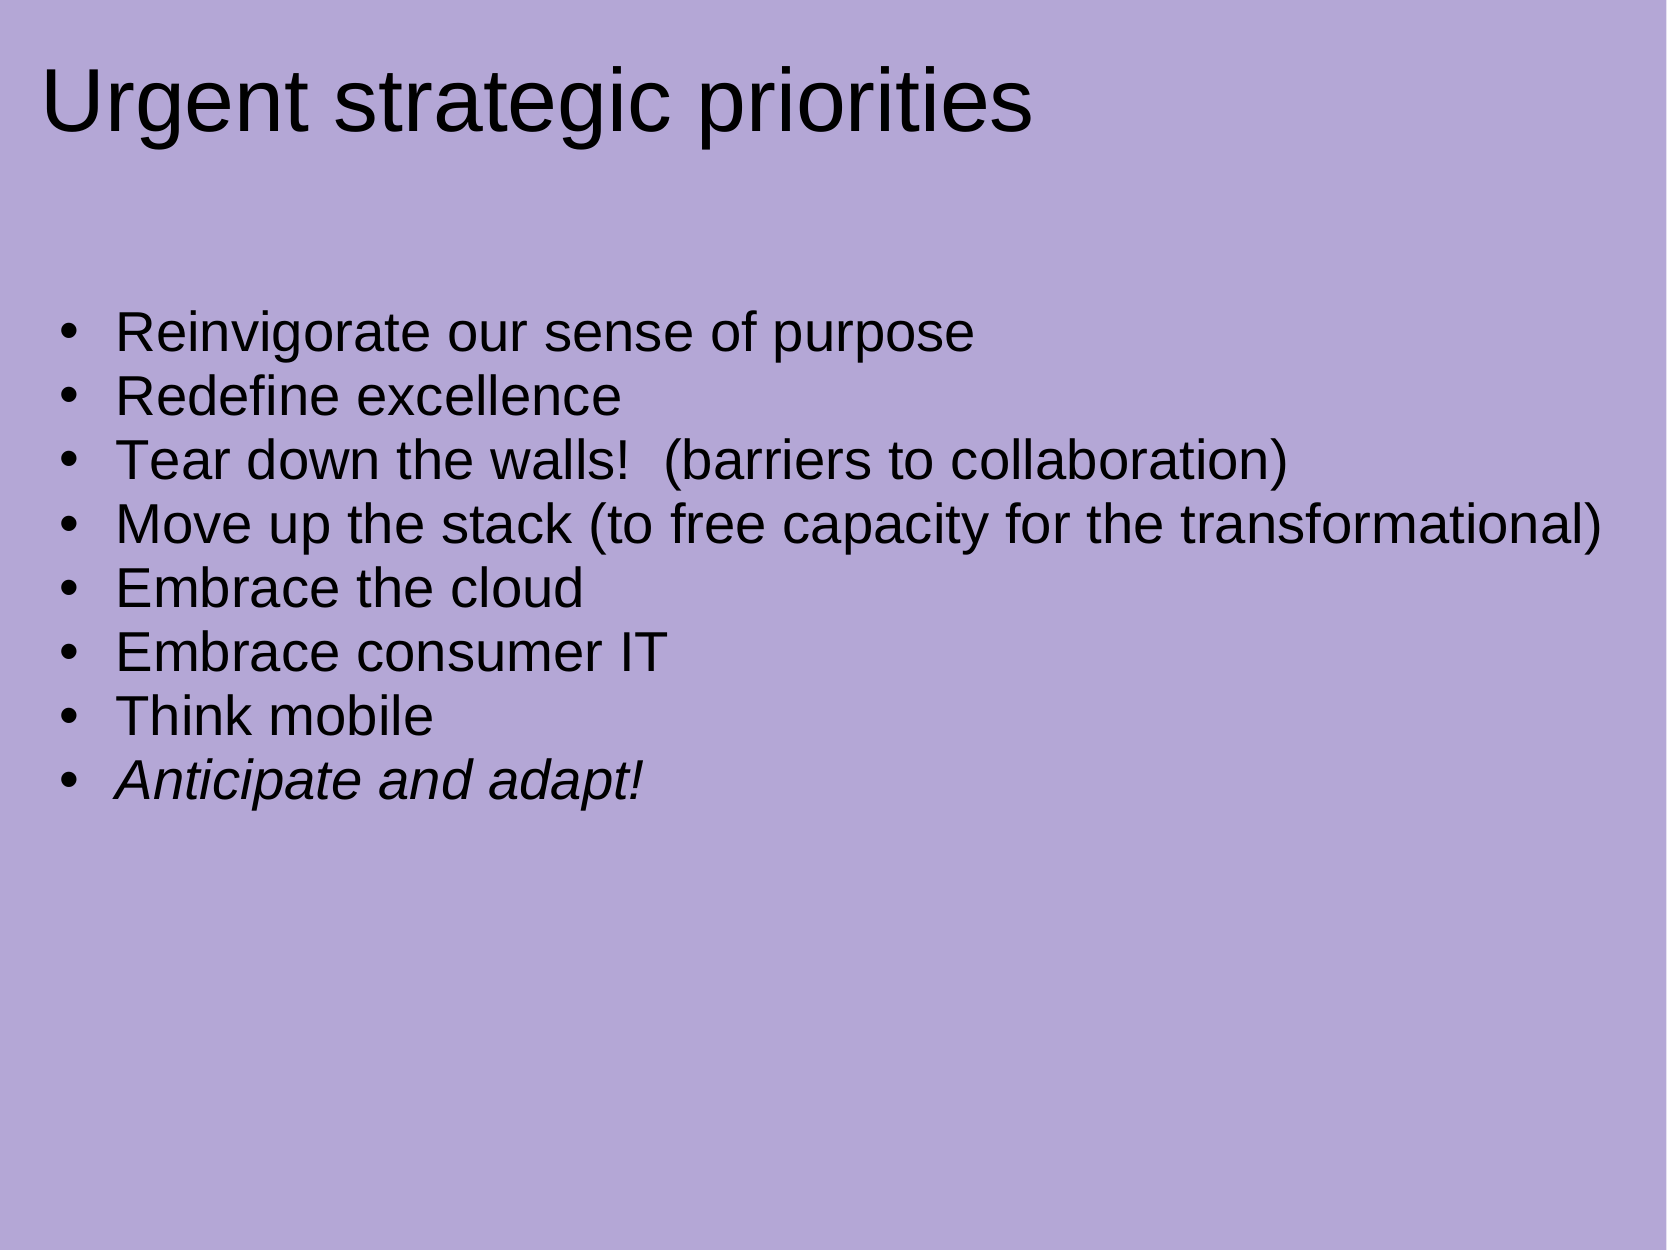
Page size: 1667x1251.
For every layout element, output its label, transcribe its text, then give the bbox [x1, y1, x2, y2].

title Urgent strategic priorities [40, 50, 1626, 200]
list Reinvigorate our sense of purpose Redefine excellence Tear down the walls! (barriers to collaboration) Move up the stack (to free capacity for the transformational) Embrace the cloud Embrace consumer IT Think mobile Anticipate and adapt! [40, 300, 1626, 1200]
